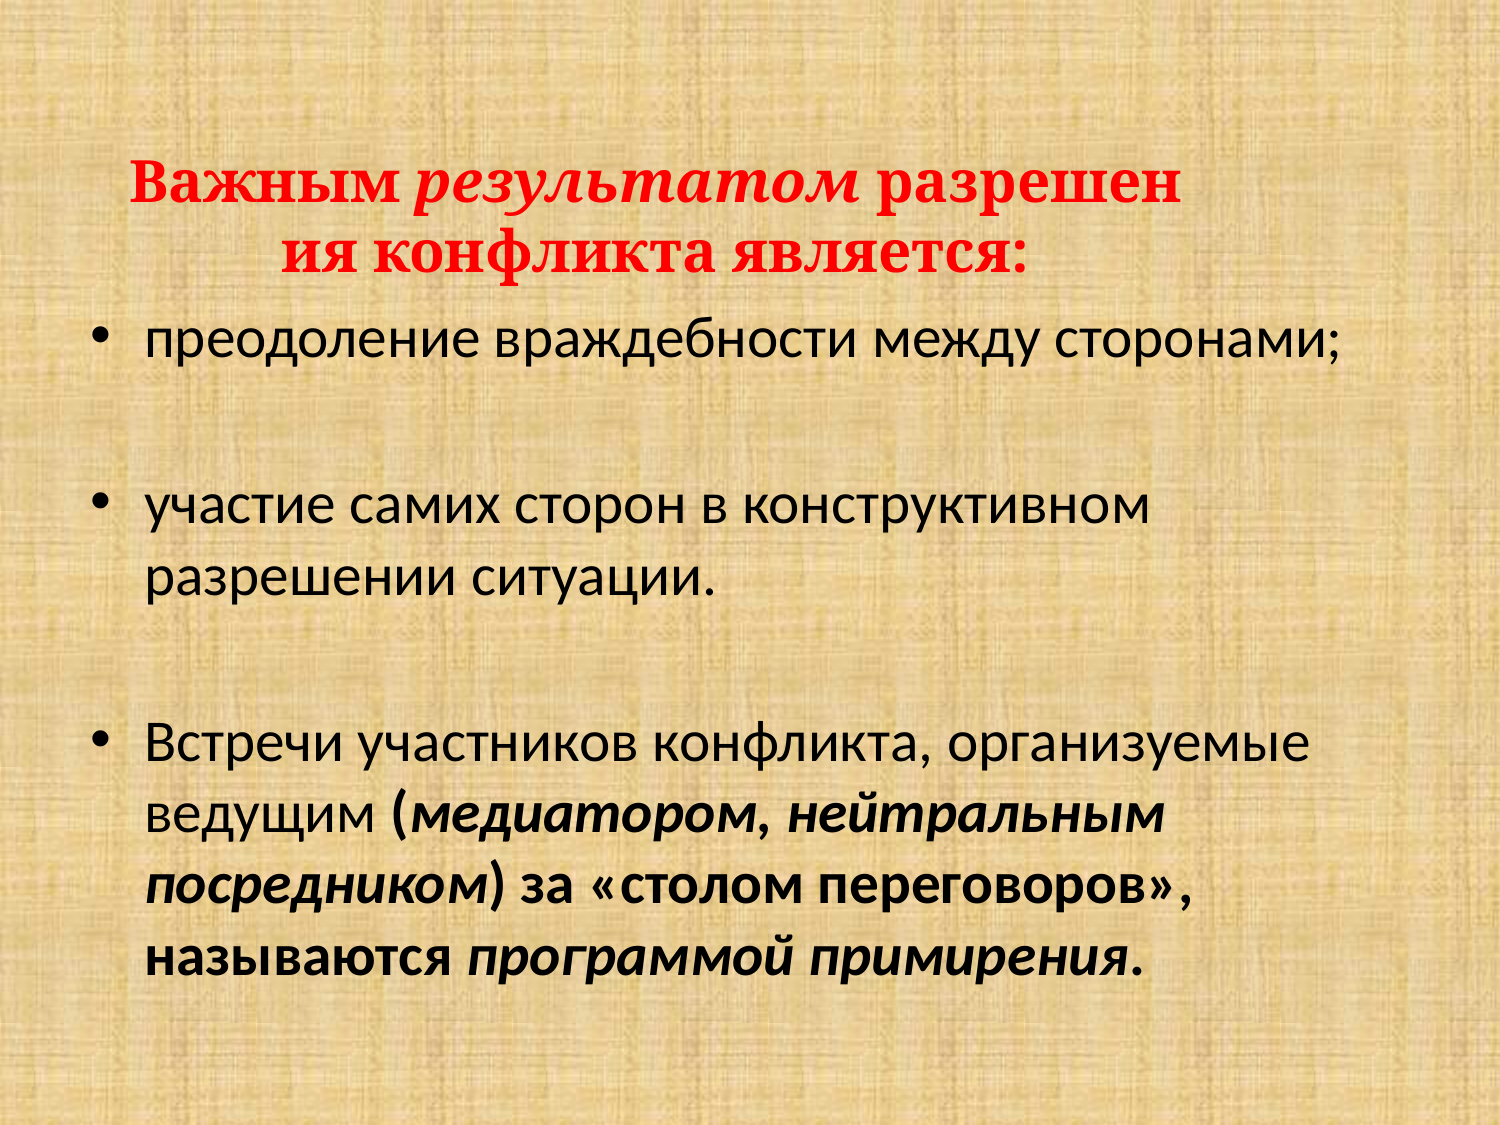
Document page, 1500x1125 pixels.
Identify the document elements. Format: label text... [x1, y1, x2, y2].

picture [0, 0, 1500, 1125]
text_box Важным результатом разрешения конфликта является: [112, 136, 1199, 292]
list преодоление враждебности между сторонами; участие самих сторон в конструктивном разрешении ситуации. Встречи участников конфликта, организуемые ведущим (медиатором, нейтральным посредником) за «столом переговоров», называются программой примирения. [74, 290, 1426, 1006]
